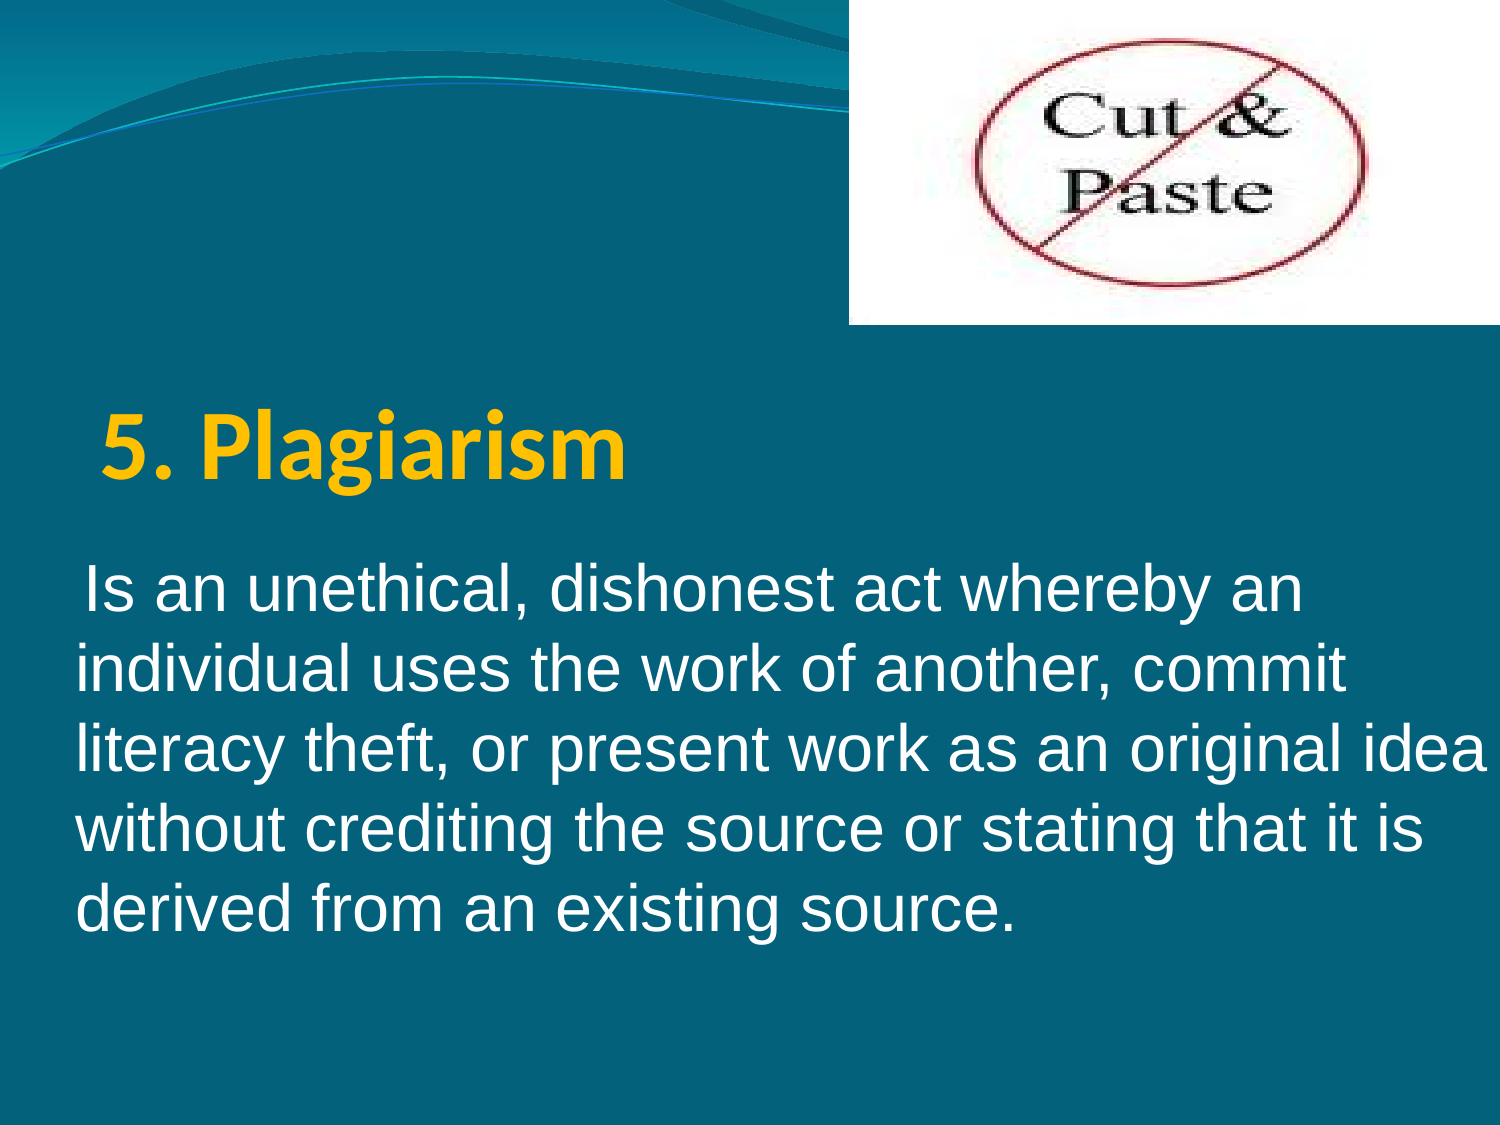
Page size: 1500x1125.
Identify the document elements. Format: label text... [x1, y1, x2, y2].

subtitle Is an unethical, dishonest act whereby an individual uses the work of another, commit literacy theft, or present work as an original idea without crediting the source or stating that it is derived from an existing source. [75, 537, 1500, 1013]
picture [848, 0, 1500, 324]
title 5. Plagiarism [99, 337, 1388, 500]
